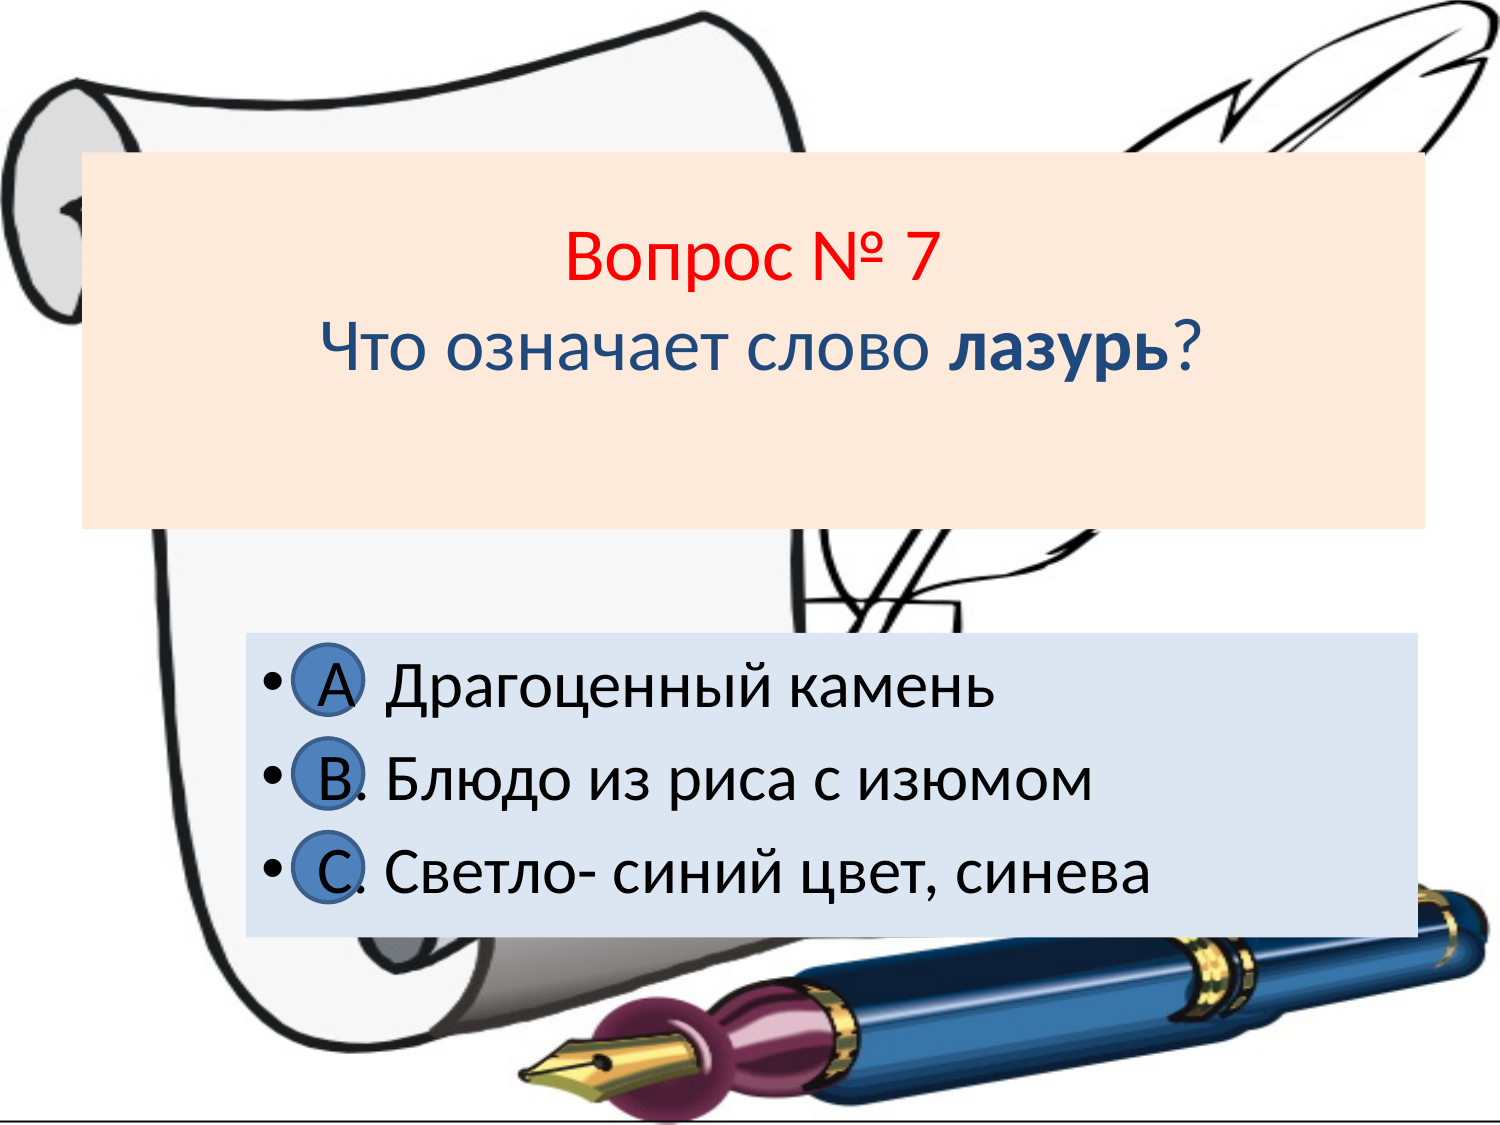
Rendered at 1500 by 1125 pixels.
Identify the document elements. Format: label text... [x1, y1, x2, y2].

text_box С [290, 829, 366, 905]
text_box А [290, 642, 366, 717]
title Вопрос № 7 Что означает слово лазурь? [82, 152, 1425, 530]
picture [0, 0, 1500, 1125]
text_box В [290, 736, 366, 811]
list А Драгоценный камень В. Блюдо из риса с изюмом С. Светло- синий цвет, синева [246, 632, 1418, 938]
